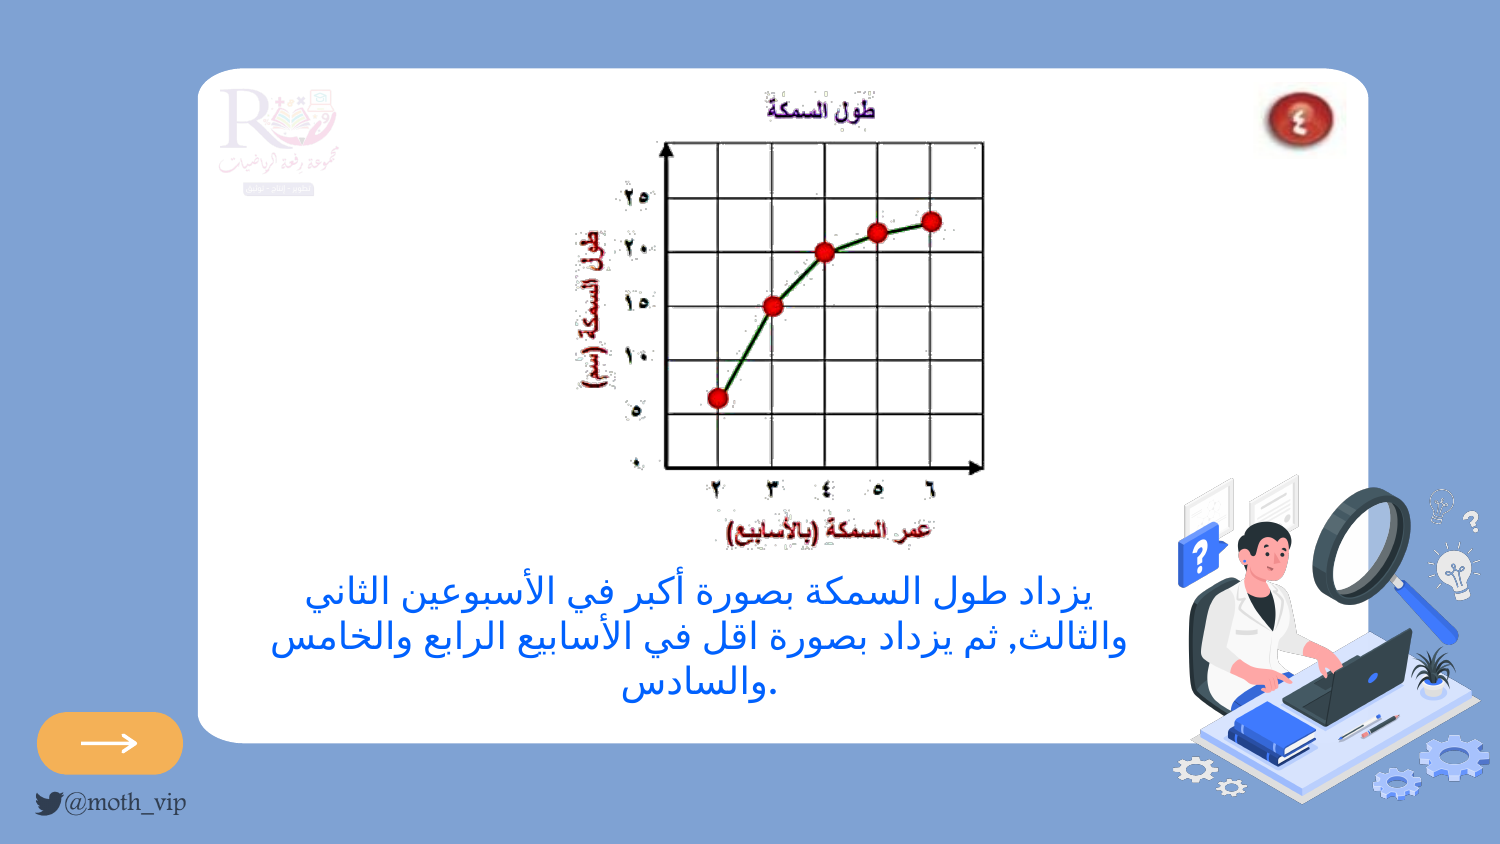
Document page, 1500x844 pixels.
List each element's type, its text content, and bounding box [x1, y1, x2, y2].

picture [517, 68, 1004, 576]
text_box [36, 711, 184, 775]
picture [1253, 82, 1347, 159]
text_box يزداد طول السمكة بصورة أكبر في الأسبوعين الثاني والثالث, ثم يزداد بصورة اقل في الأسابيع الرابع والخامس والسادس. [241, 562, 1154, 706]
picture [1157, 467, 1500, 811]
